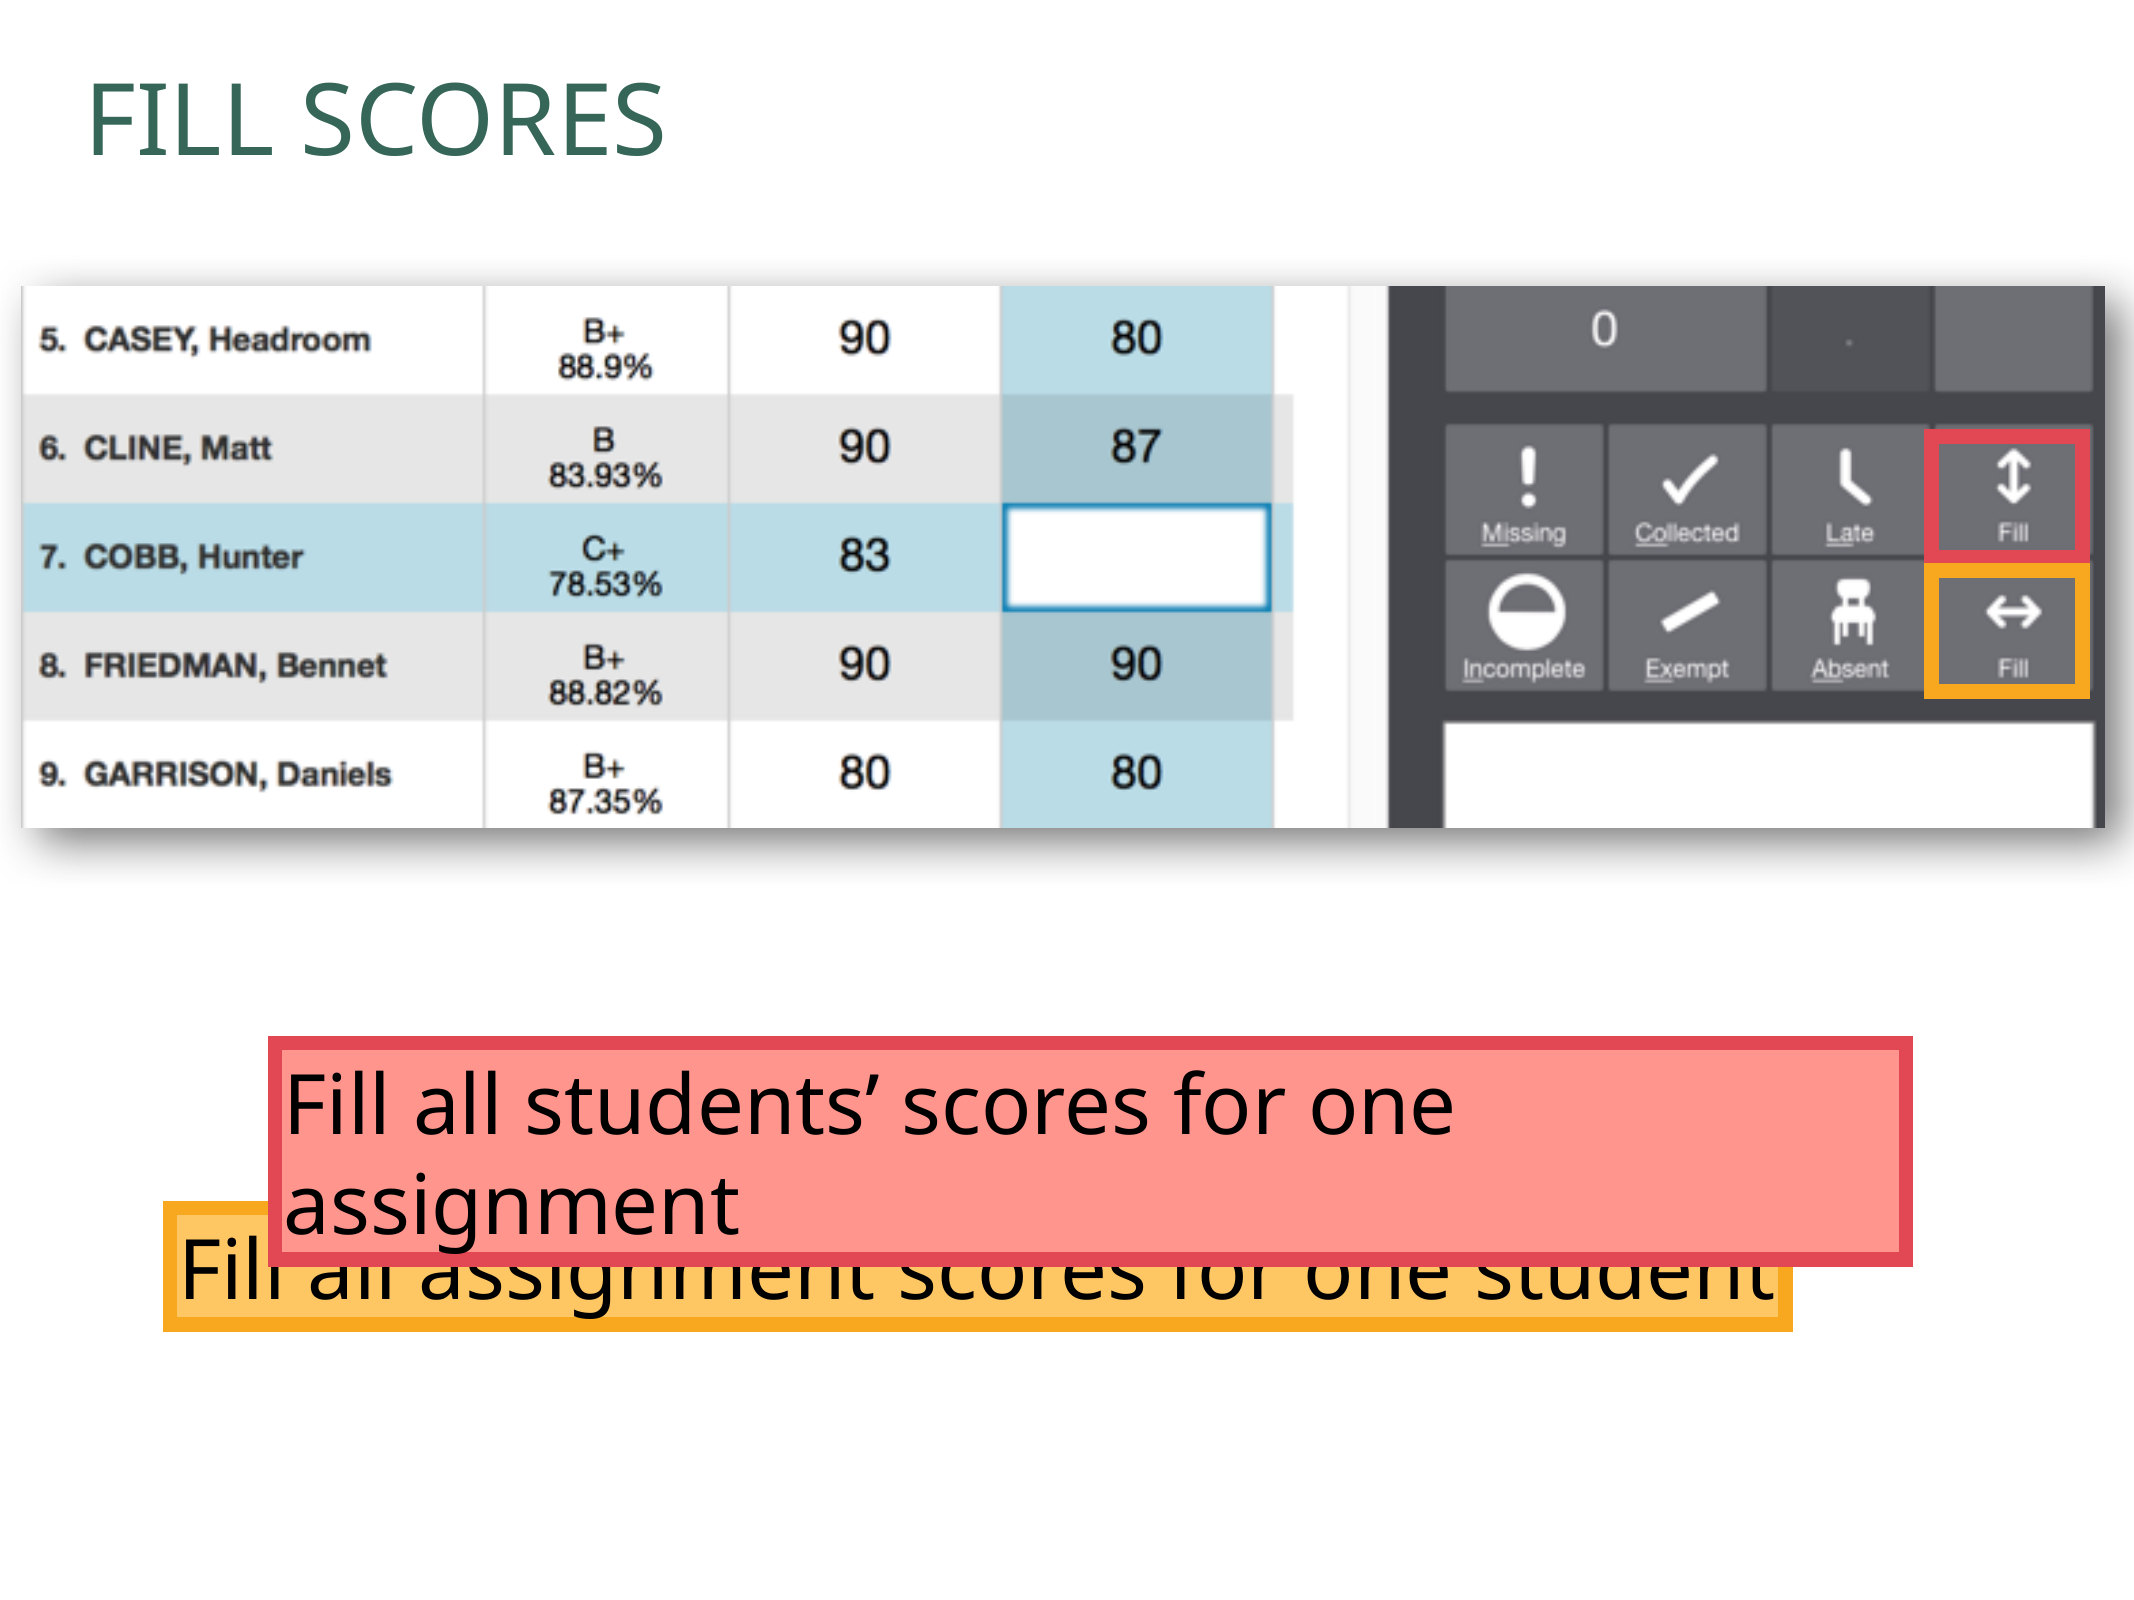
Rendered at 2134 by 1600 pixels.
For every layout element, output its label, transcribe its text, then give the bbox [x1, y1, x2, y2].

text_box Fill all students’ scores for one assignment [275, 1043, 1907, 1260]
picture [21, 285, 2106, 828]
text_box Fill all assignment scores for one student [169, 1207, 1786, 1325]
title Fill Scores [69, 0, 1934, 184]
